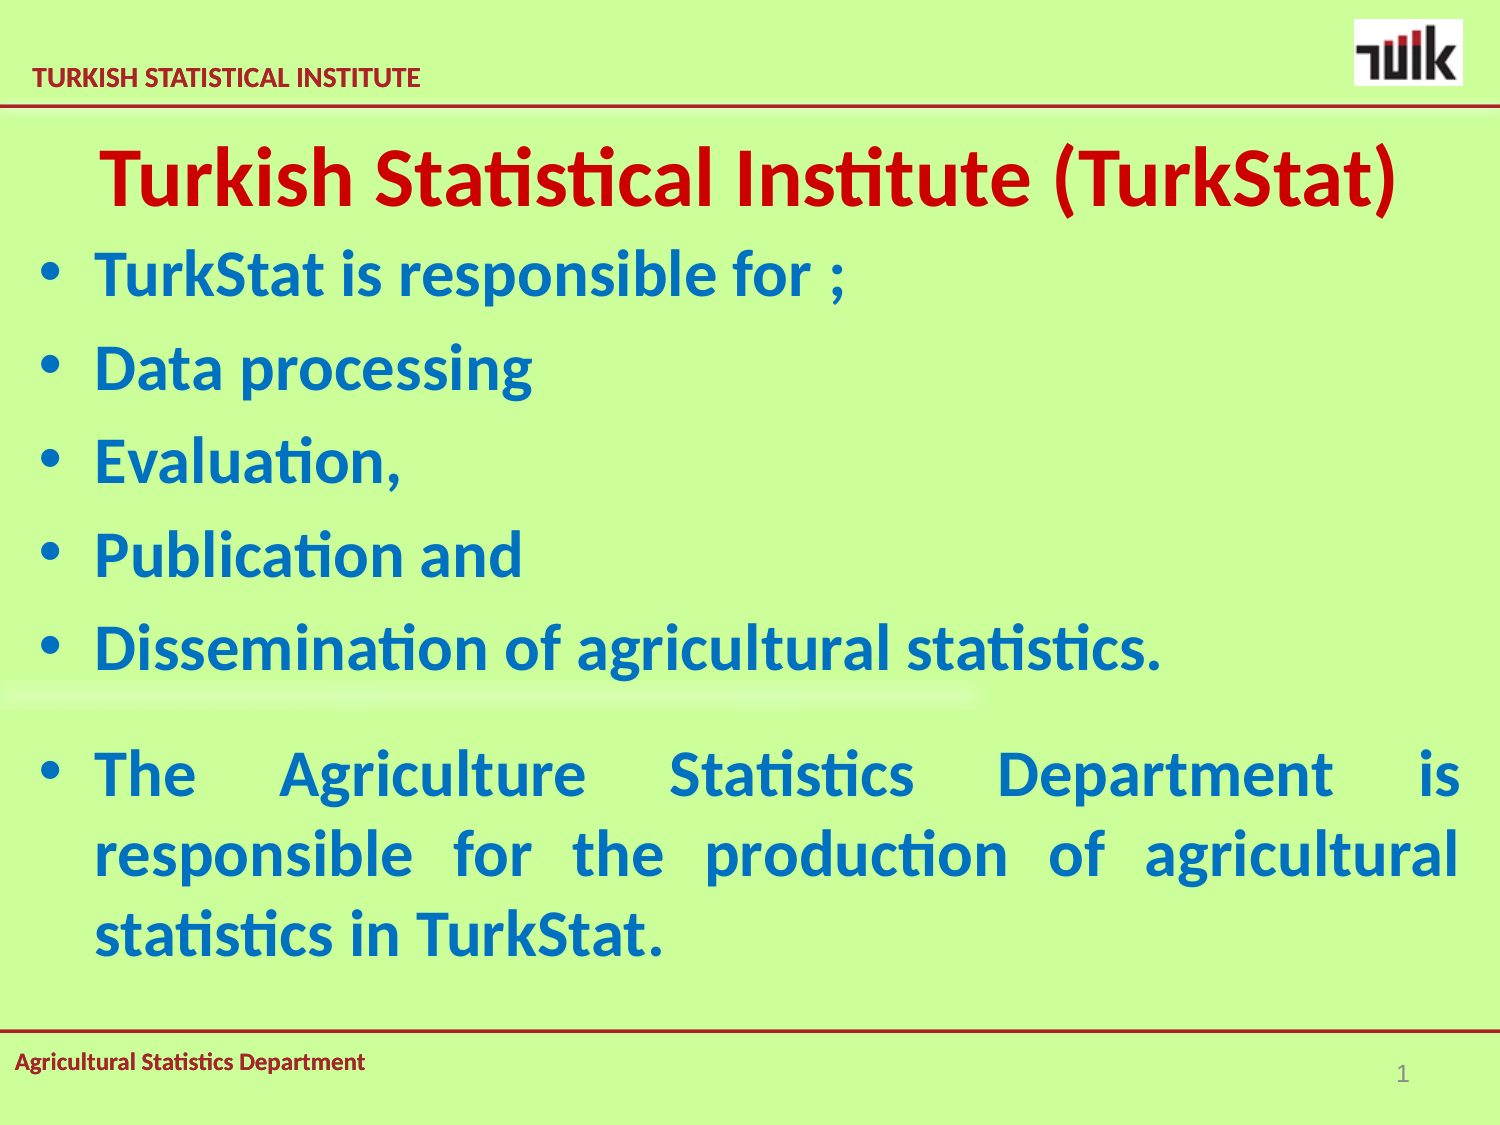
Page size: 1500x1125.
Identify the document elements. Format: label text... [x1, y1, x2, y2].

title Turkish Statistical Institute (TurkStat) [0, 113, 1500, 232]
list TurkStat is responsible for ; Data processing Evaluation, Publication and Dissemination of agricultural statistics. The Agriculture Statistics Department is responsible for the production of agricultural statistics in TurkStat. [23, 222, 1477, 1005]
slide_number 1 [1074, 1042, 1425, 1103]
picture [1354, 19, 1463, 86]
